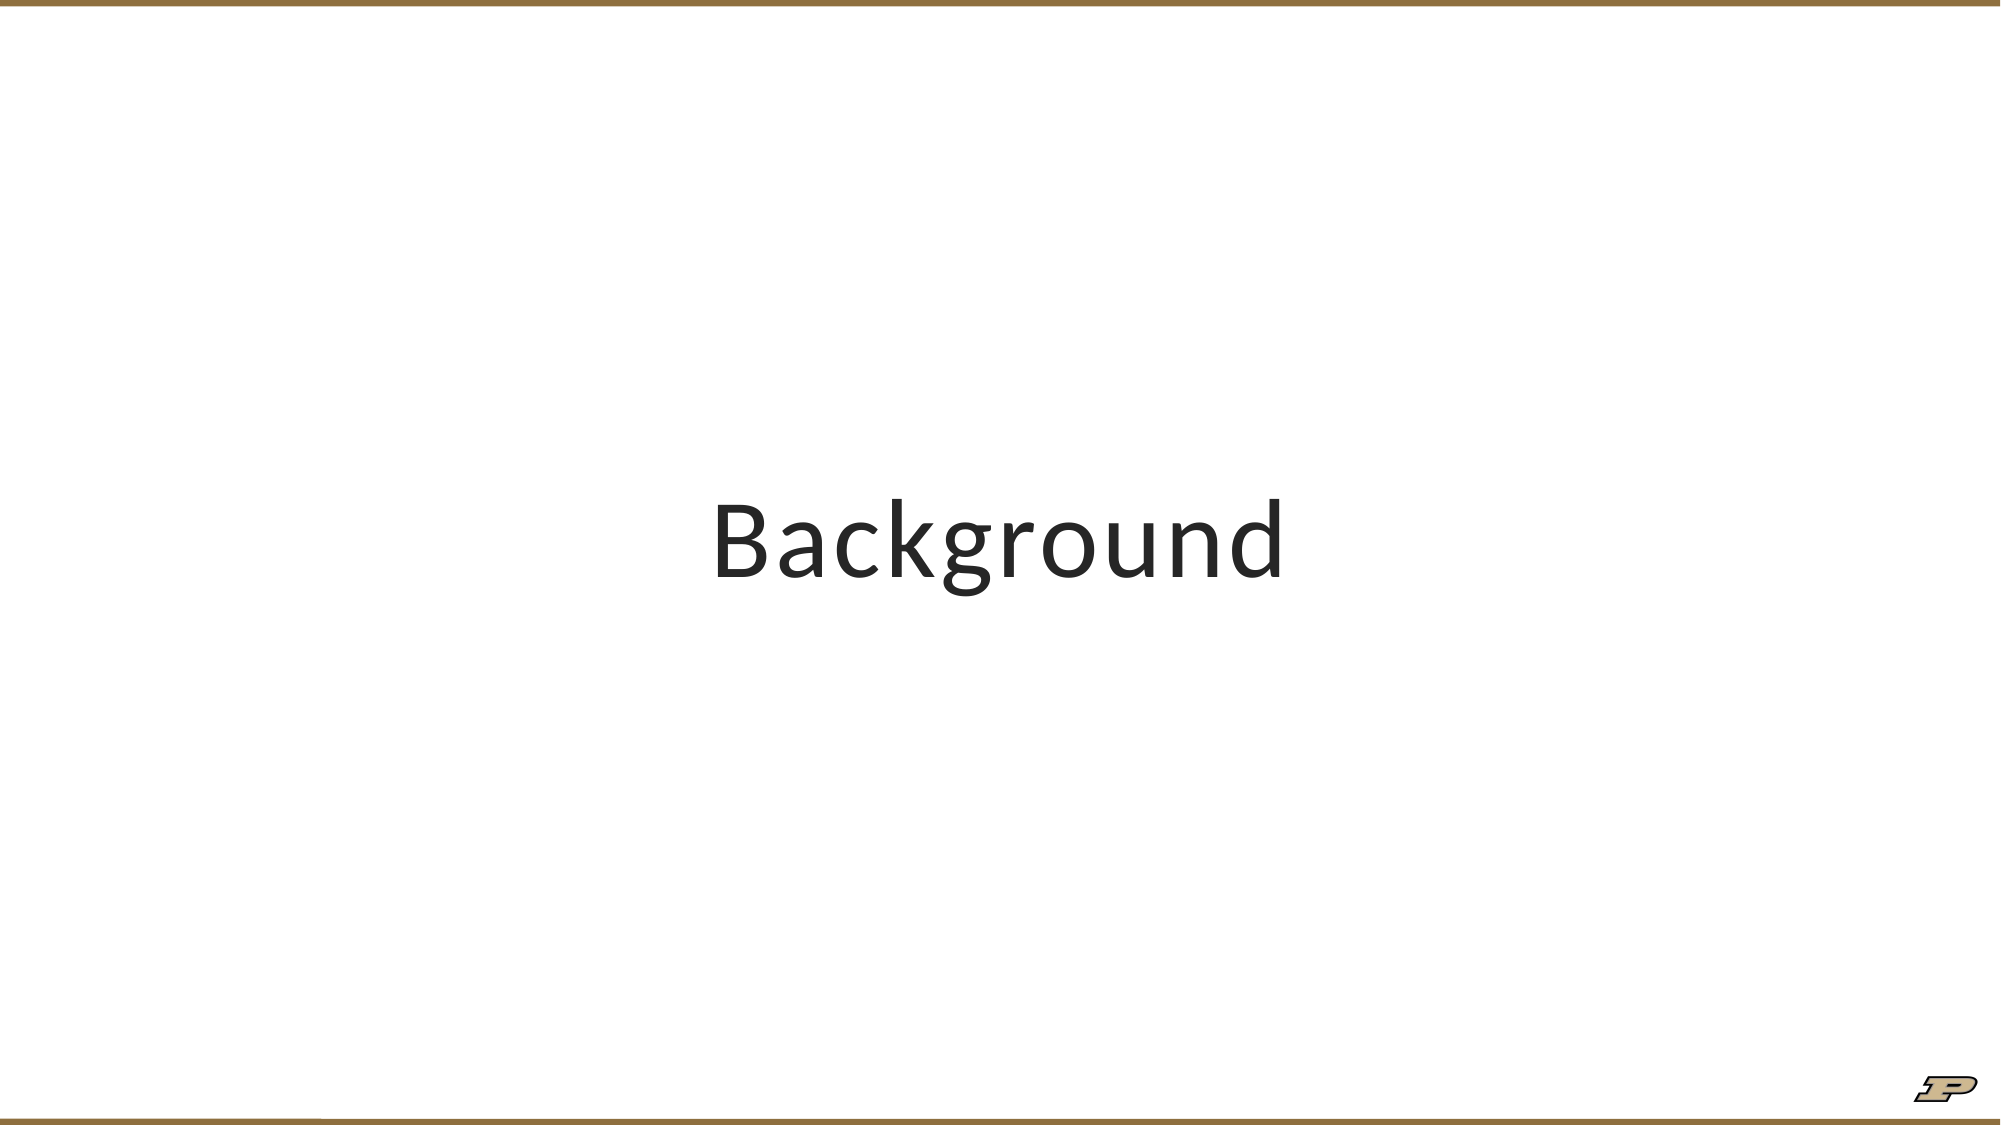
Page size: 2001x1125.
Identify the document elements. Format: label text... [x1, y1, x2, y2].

picture [1913, 1076, 1978, 1102]
title Background [147, 448, 1853, 677]
